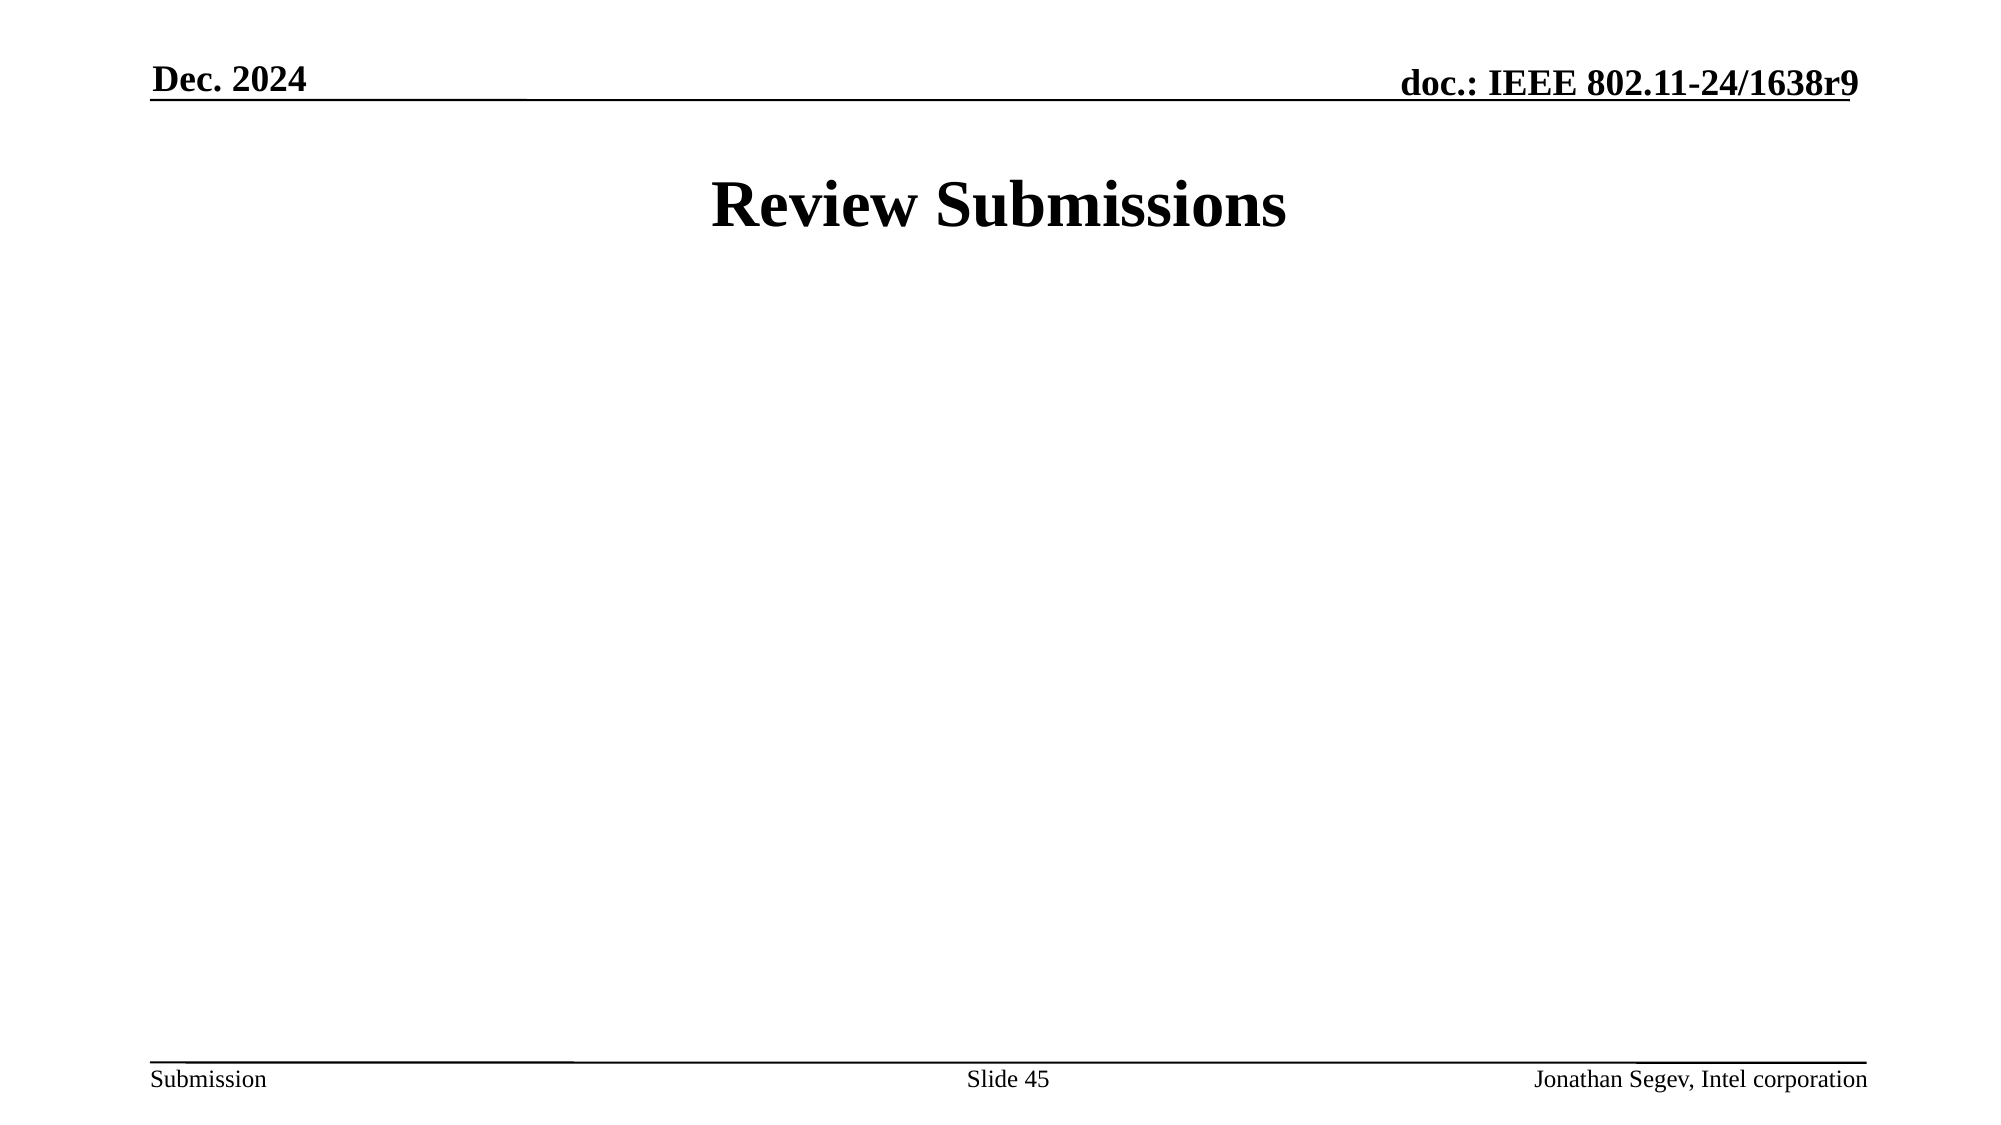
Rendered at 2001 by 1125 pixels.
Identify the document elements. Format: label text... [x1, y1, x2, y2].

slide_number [152, 54, 563, 100]
title Review Submissions [149, 112, 1850, 288]
footer Jonathan Segev, Intel corporation [1171, 1061, 1869, 1093]
slide_number Slide 45 [950, 1061, 1067, 1123]
